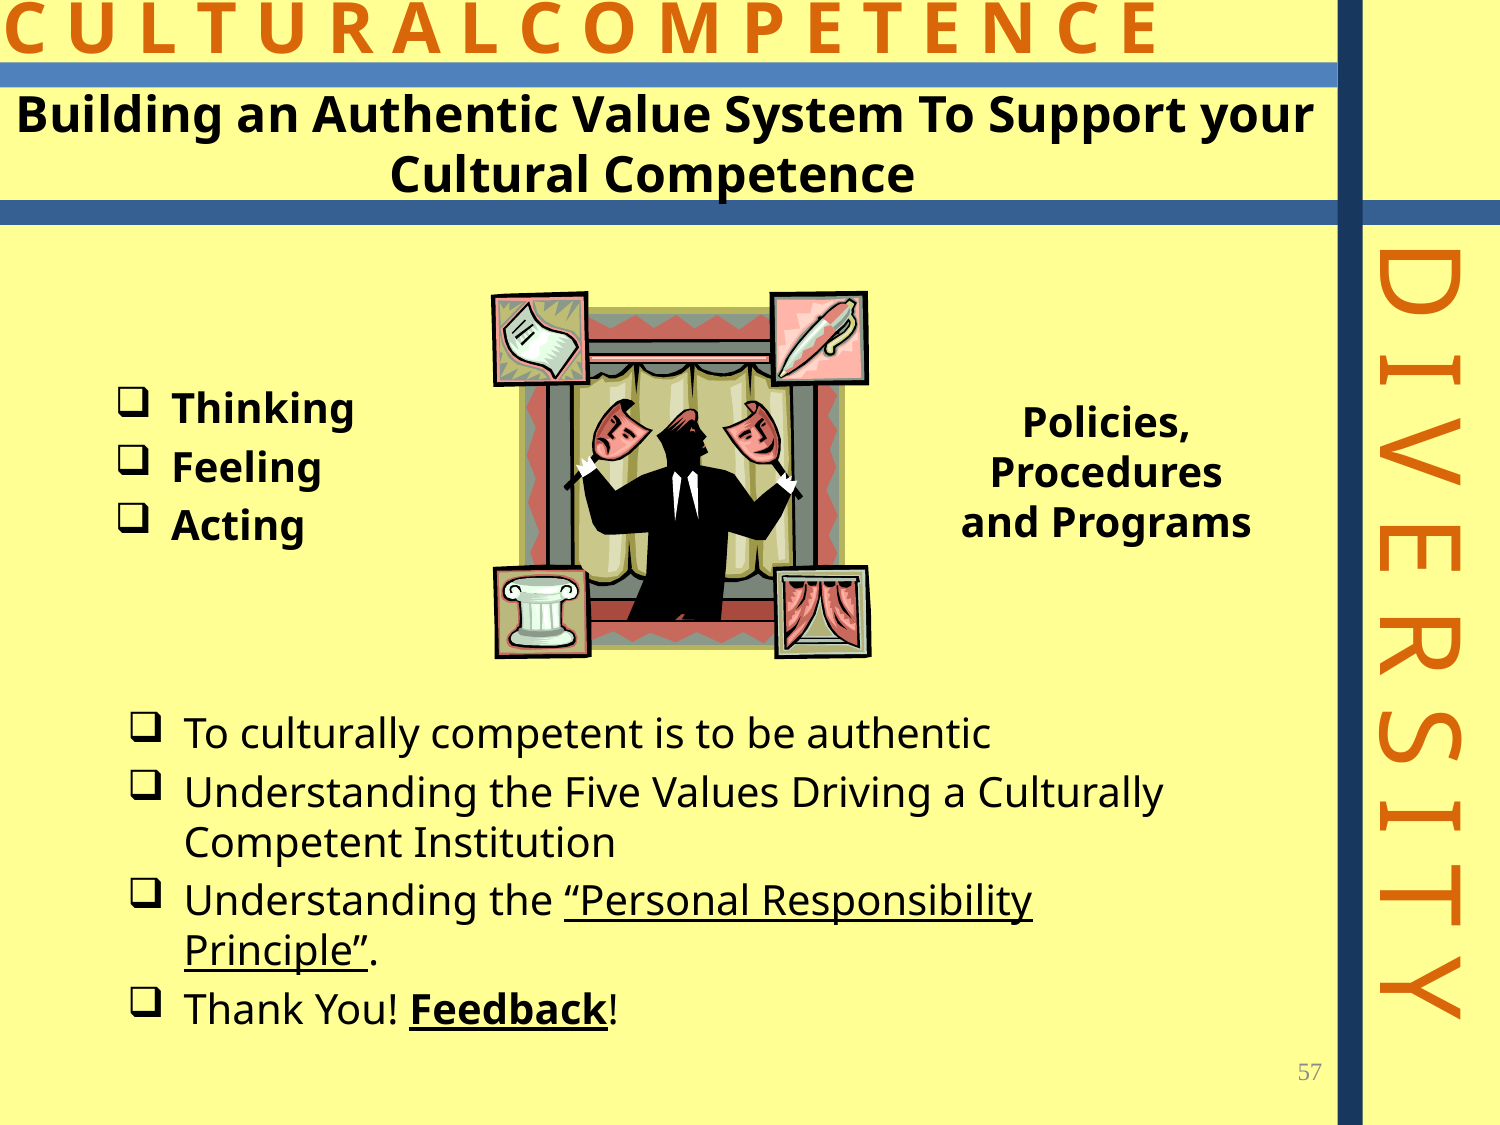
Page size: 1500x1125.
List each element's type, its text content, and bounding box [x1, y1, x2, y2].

list Building an Authentic Value System To Support your Cultural Competence [0, 75, 1375, 188]
text_box To culturally competent is to be authentic Understanding the Five Values Driving a Culturally Competent Institution Understanding the “Personal Responsibility Principle”. Thank You! Feedback! [112, 699, 1213, 925]
text_box Policies, Procedures and Programs [937, 388, 1275, 554]
picture [487, 287, 876, 663]
text_box Thinking Feeling Acting [99, 374, 375, 613]
slide_number 57 [987, 1040, 1338, 1100]
